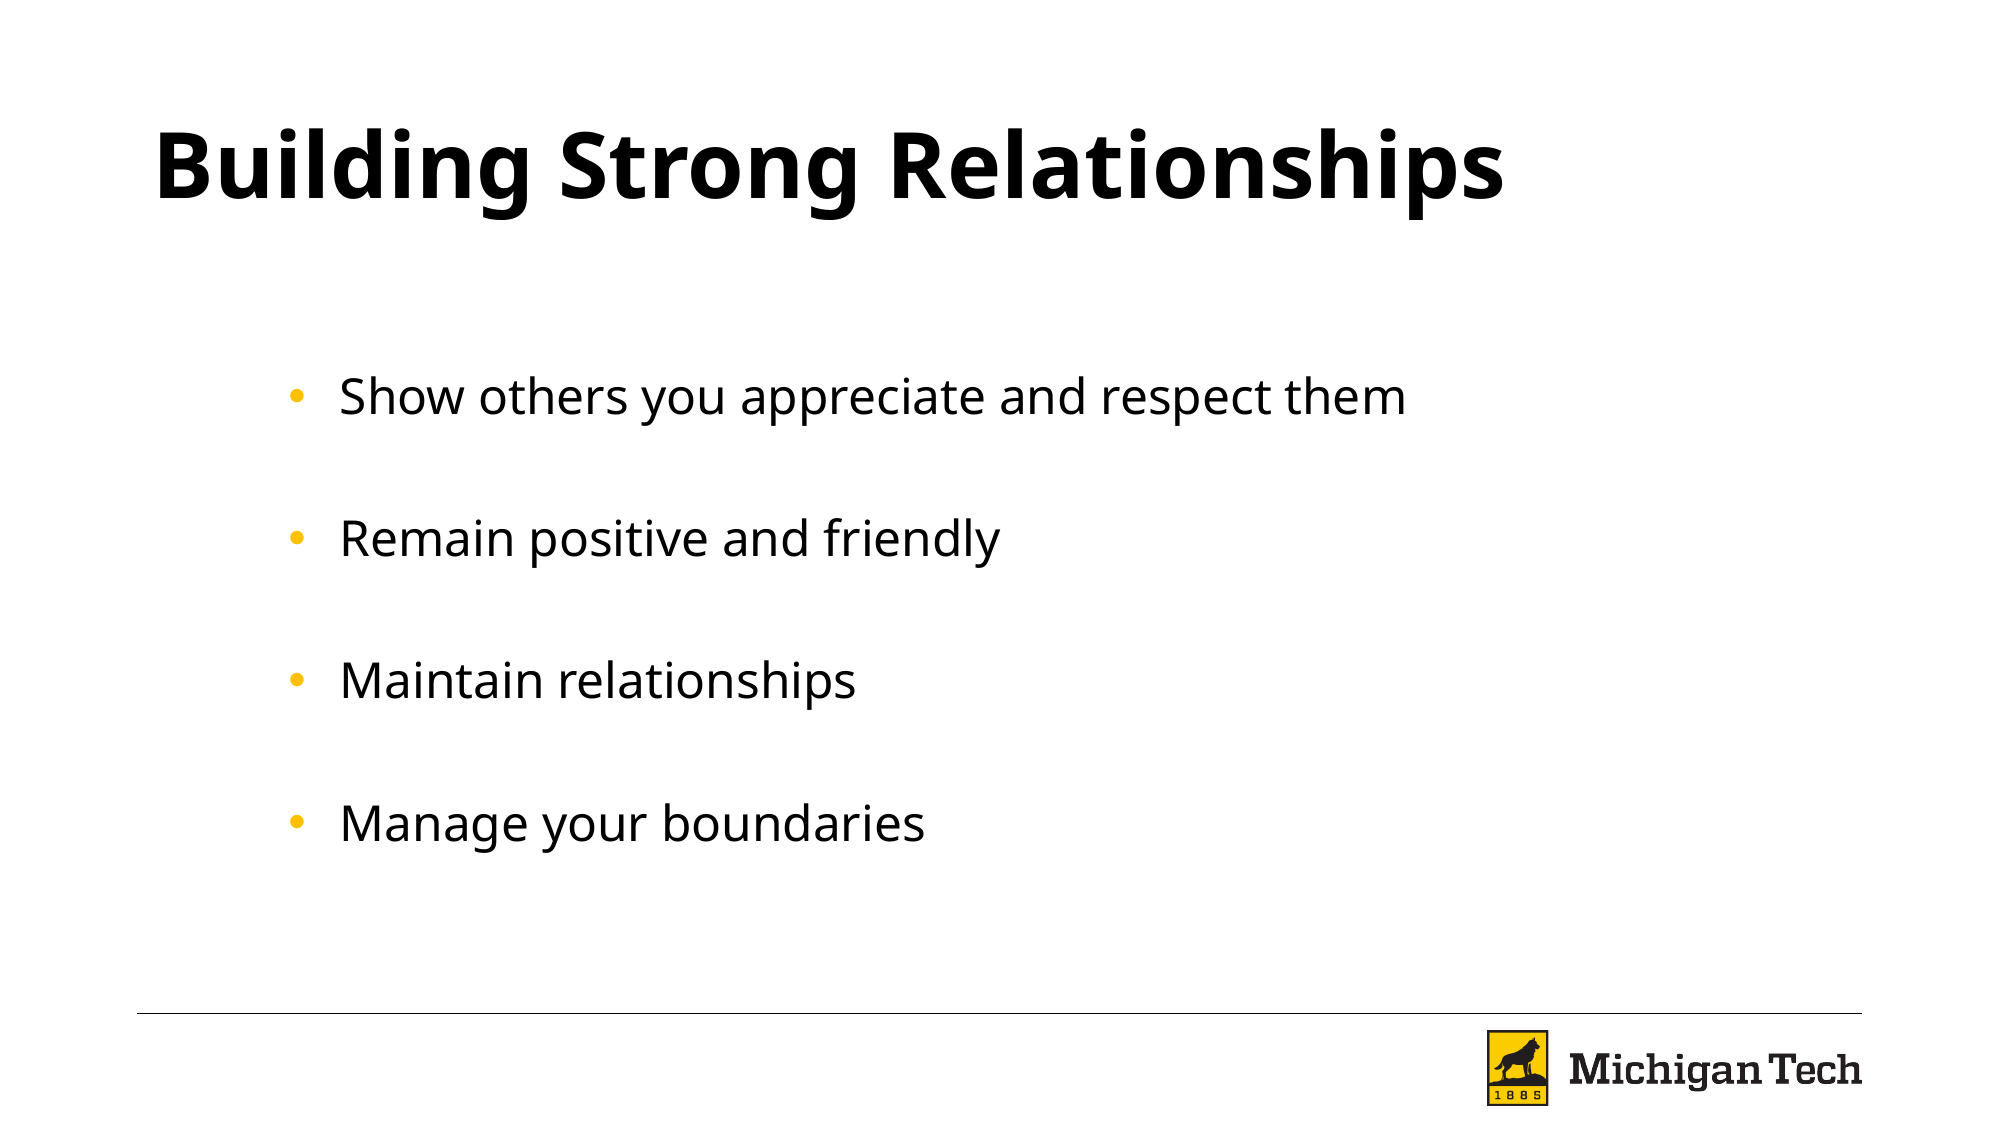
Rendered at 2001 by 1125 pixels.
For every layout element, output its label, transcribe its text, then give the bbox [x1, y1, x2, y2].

picture [1487, 1030, 1862, 1106]
title Building Strong Relationships [137, 59, 1863, 278]
list Show others you appreciate and respect them Remain positive and friendly Maintain relationships Manage your boundaries [273, 287, 1692, 862]
